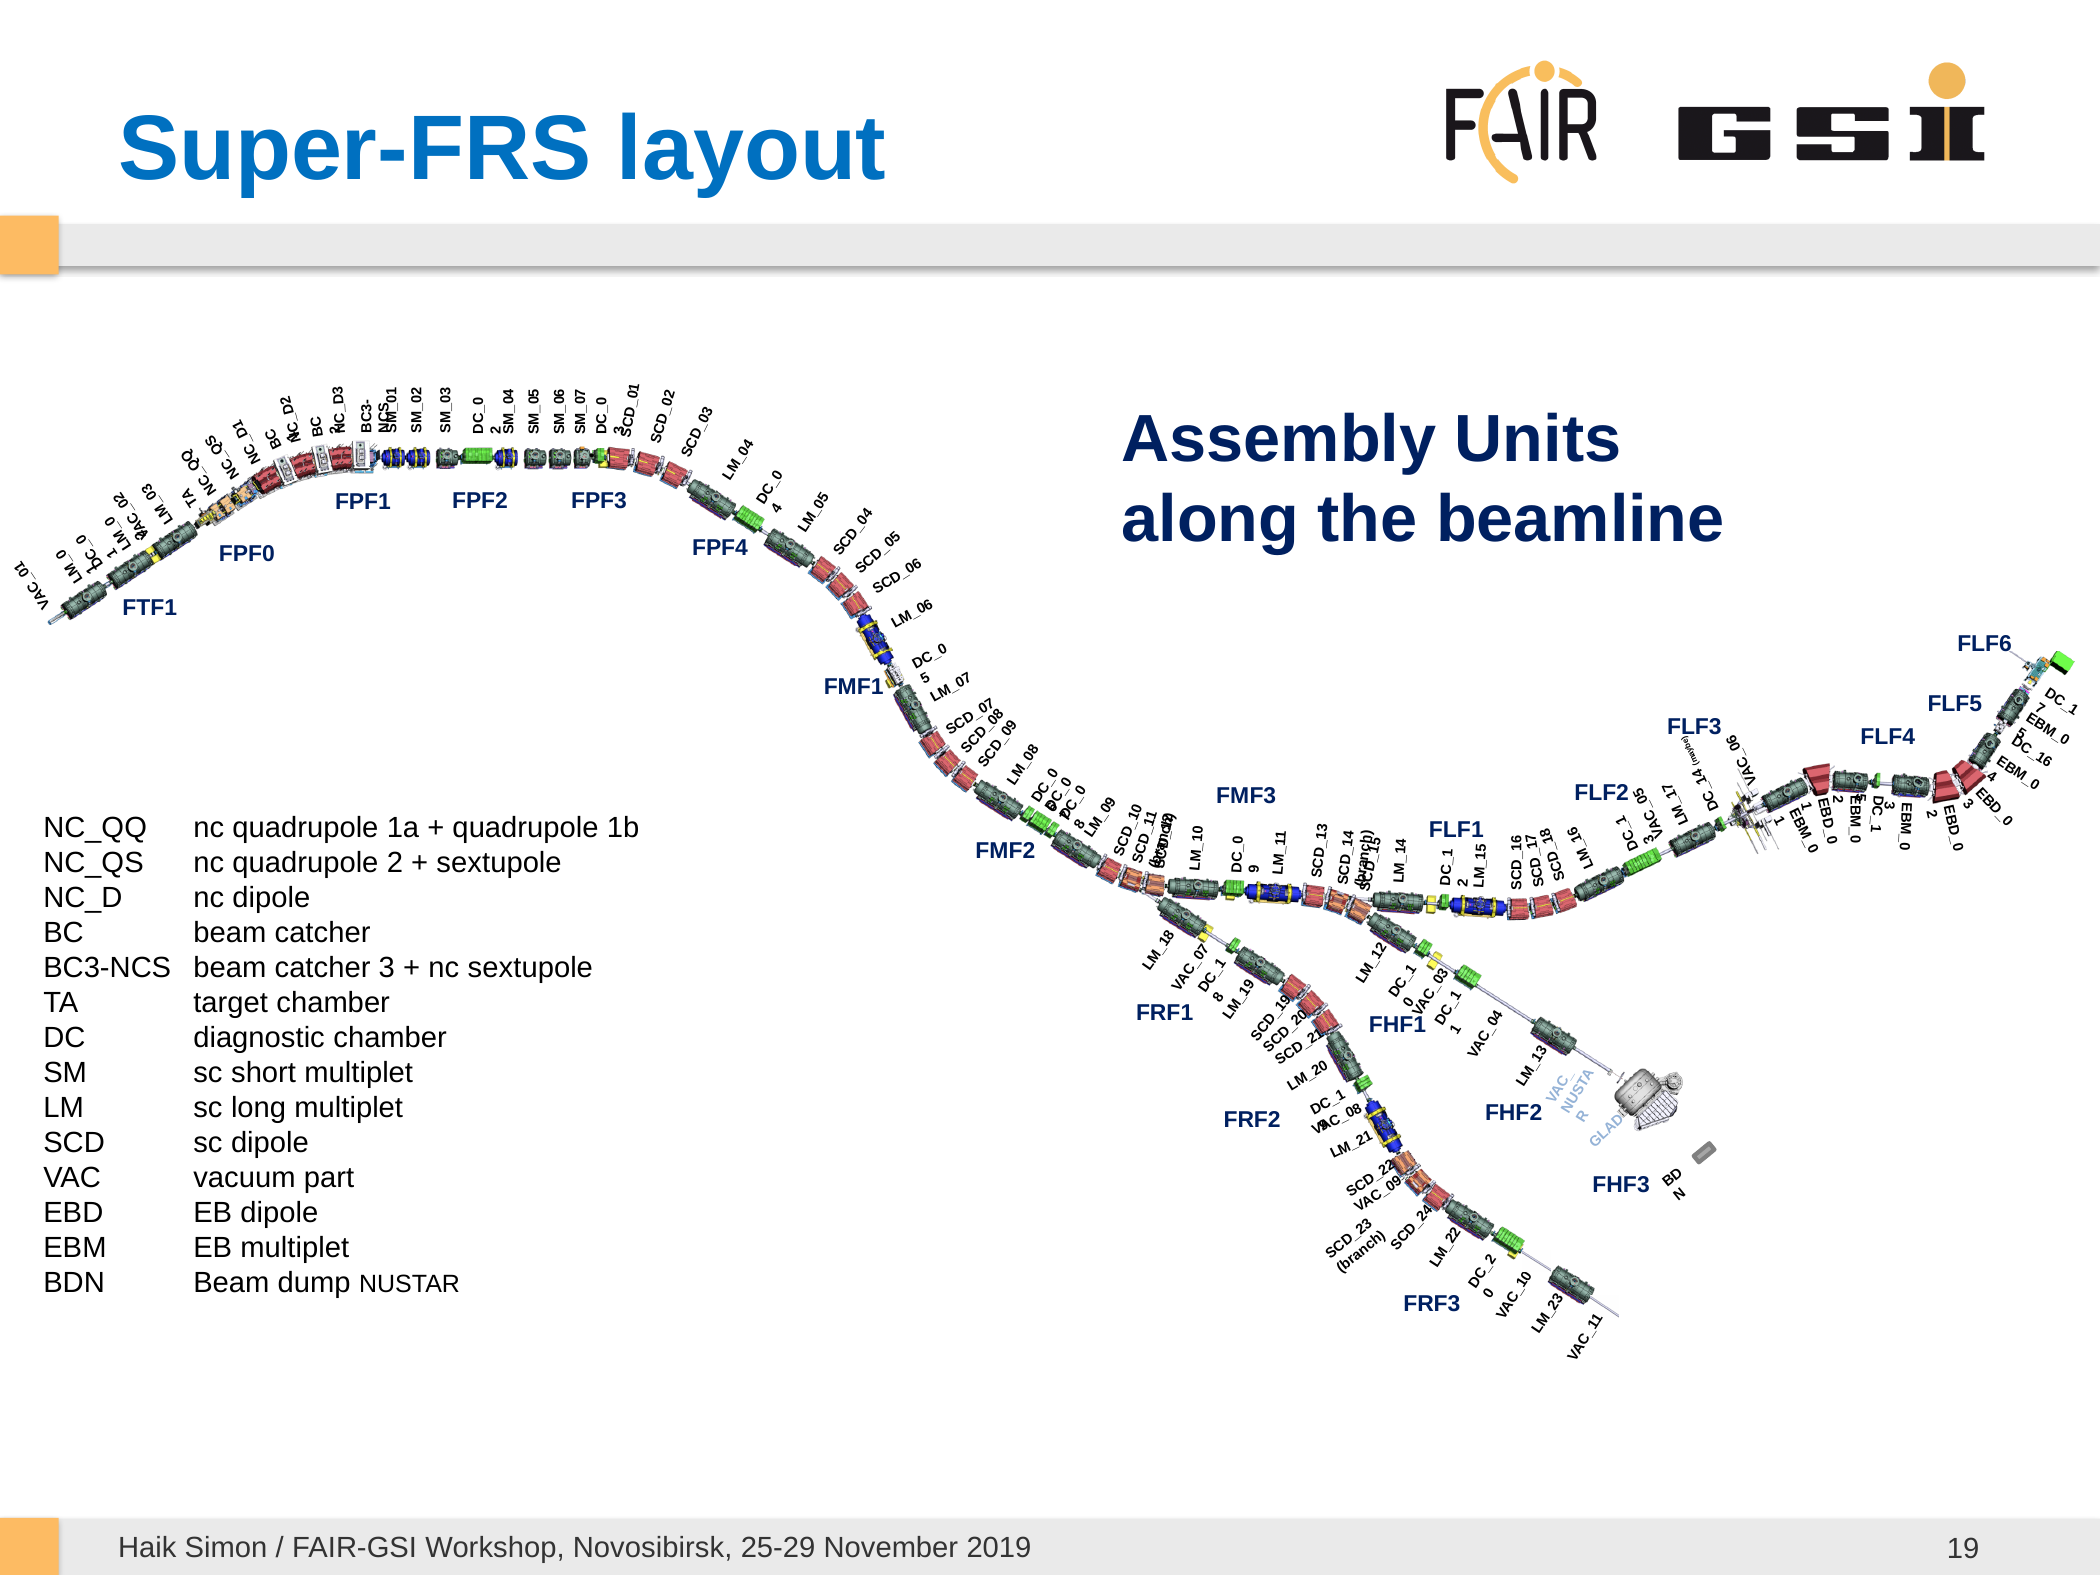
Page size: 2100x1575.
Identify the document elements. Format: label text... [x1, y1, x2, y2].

title Super-FRS layout [97, 62, 1446, 209]
footer Haik Simon / FAIR-GSI Workshop, Novosibirsk, 25-29 November 2019 [97, 1504, 2054, 1575]
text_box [11, 361, 2100, 1379]
picture [1676, 59, 1986, 163]
picture [1445, 58, 1597, 185]
